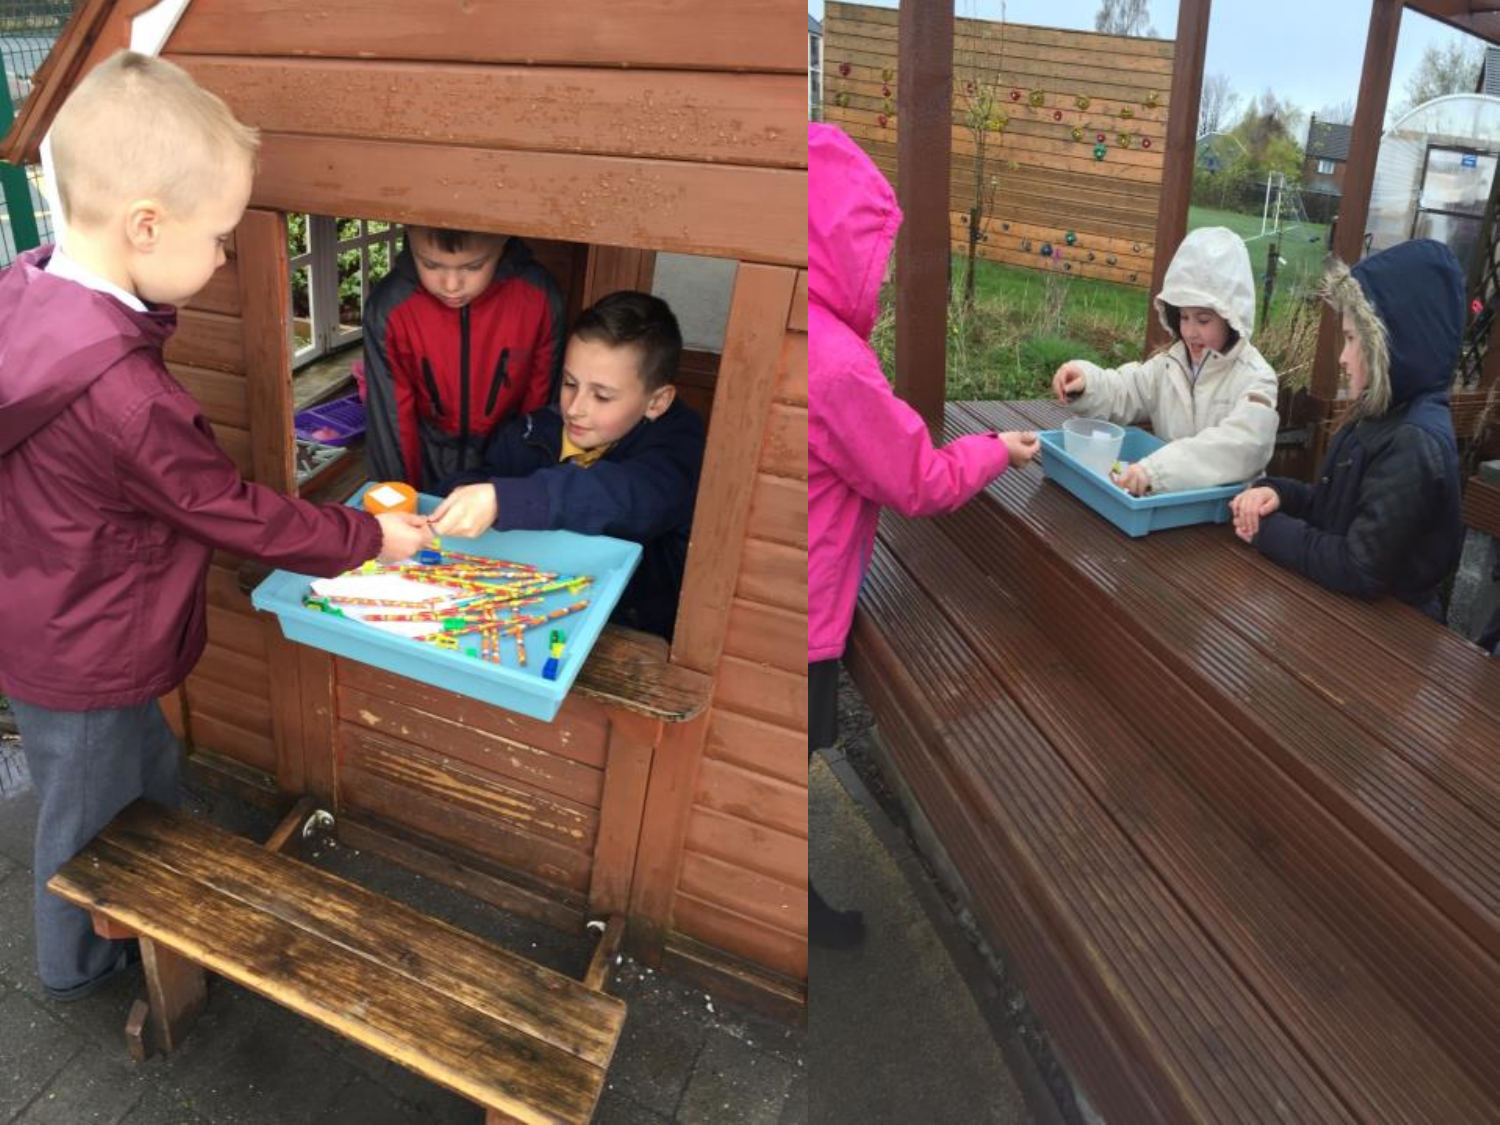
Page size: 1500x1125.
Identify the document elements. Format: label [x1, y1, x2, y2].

picture [0, 0, 808, 1125]
list [808, 0, 1500, 1125]
